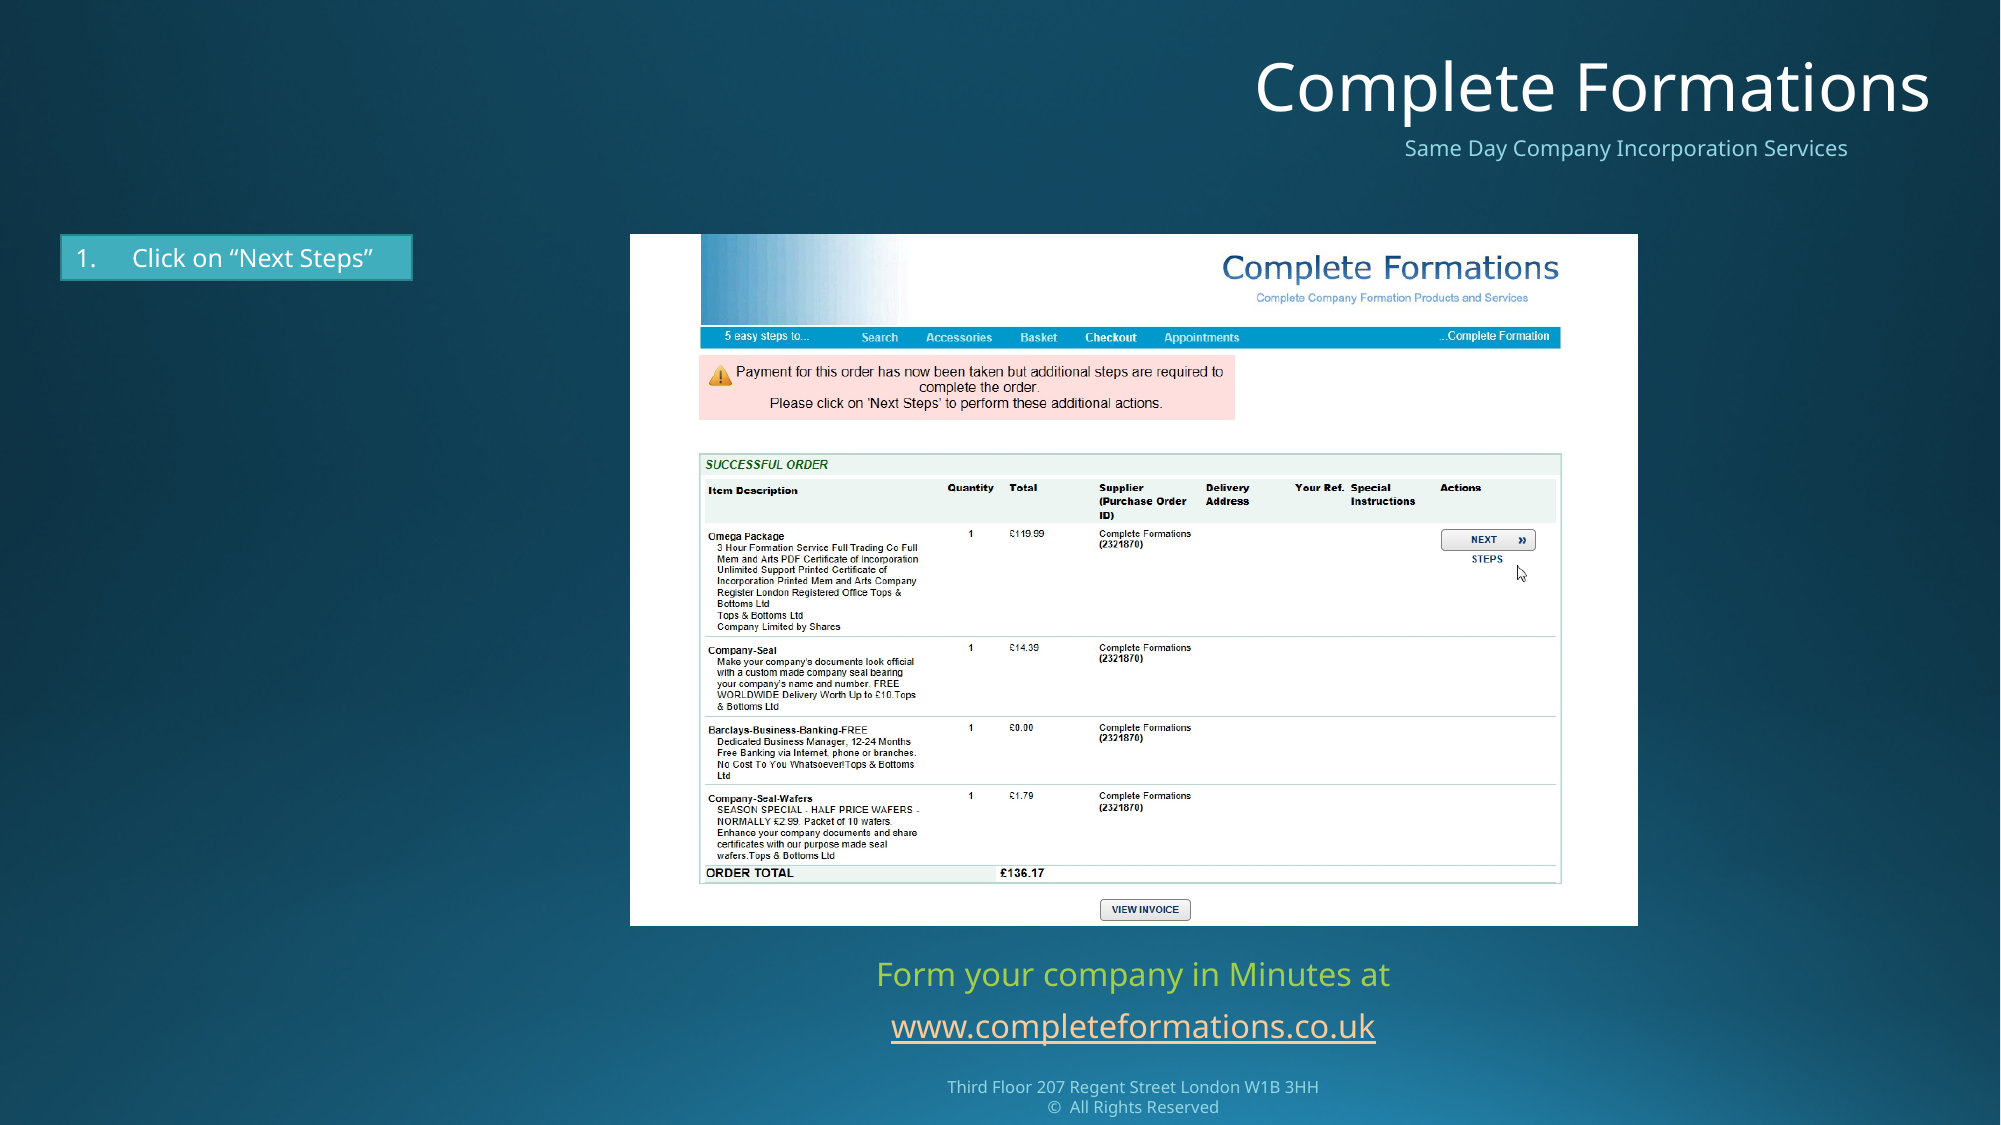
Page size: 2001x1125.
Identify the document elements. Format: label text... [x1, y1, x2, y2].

subtitle Complete Formations [447, 9, 1948, 133]
text_box Same Day Company Incorporation Services [1385, 124, 1864, 169]
text_box Click on “Next Steps” [60, 234, 413, 281]
picture [0, 0, 2001, 1125]
text_box Third Floor 207 Regent Street London W1B 3HH © All Rights Reserved [826, 1069, 1442, 1125]
text_box Form your company in Minutes at www.completeformations.co.uk [859, 930, 1408, 1055]
